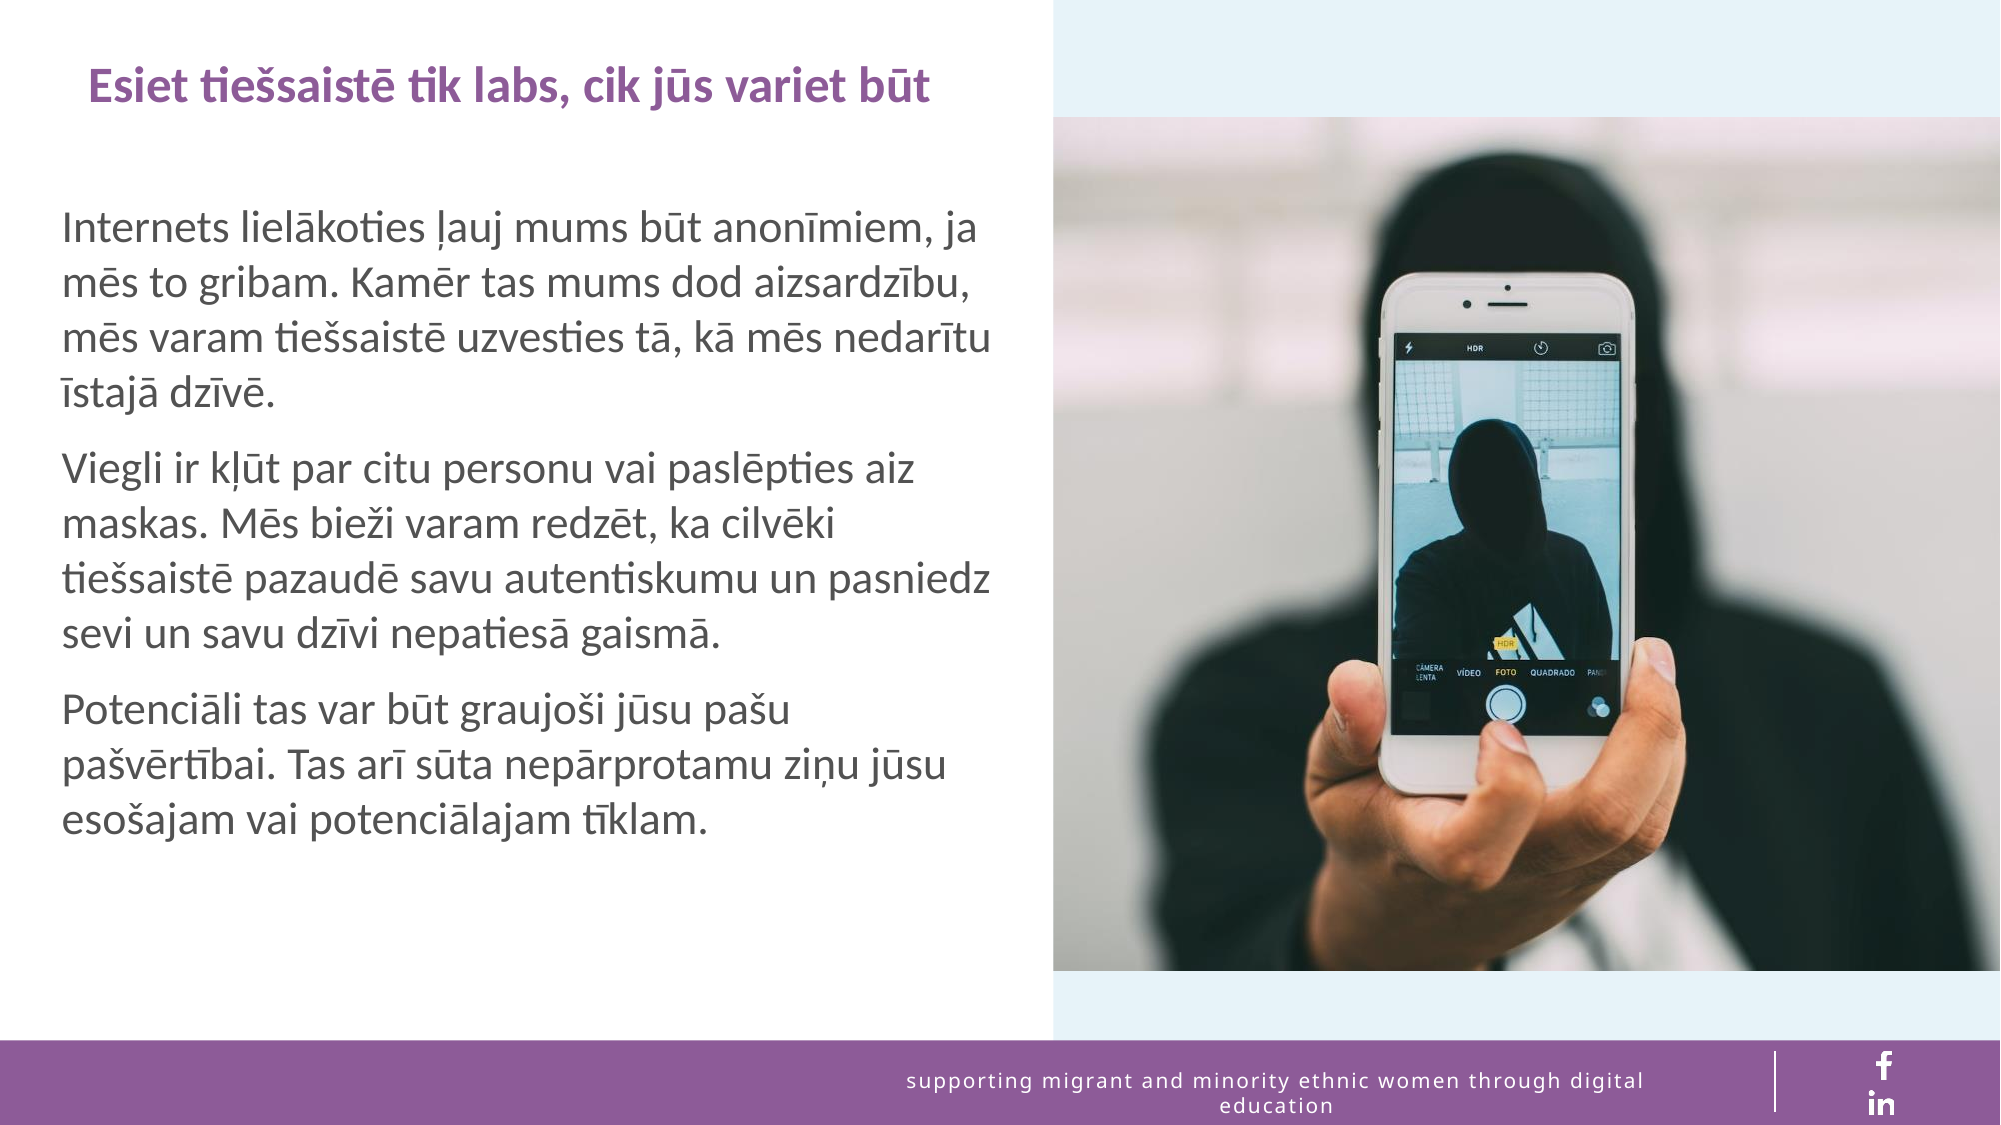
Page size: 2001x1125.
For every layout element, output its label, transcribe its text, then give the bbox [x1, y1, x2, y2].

list Esiet tiešsaistē tik labs, cik jūs variet būt [73, 50, 1000, 156]
list Internets lielākoties ļauj mums būt anonīmiem, ja mēs to gribam. Kamēr tas mums dod aizsardzību, mēs varam tiešsaistē uzvesties tā, kā mēs nedarītu īstajā dzīvē. Viegli ir kļūt par citu personu vai paslēpties aiz maskas. Mēs bieži varam redzēt, ka cilvēki tiešsaistē pazaudē savu autentiskumu un pasniedz sevi un savu dzīvi nepatiesā gaismā. Potenciāli tas var būt graujoši jūsu pašu pašvērtībai. Tas arī sūta nepārprotamu ziņu jūsu esošajam vai potenciālajam tīklam. [46, 189, 1027, 1103]
picture [1053, 117, 2000, 971]
